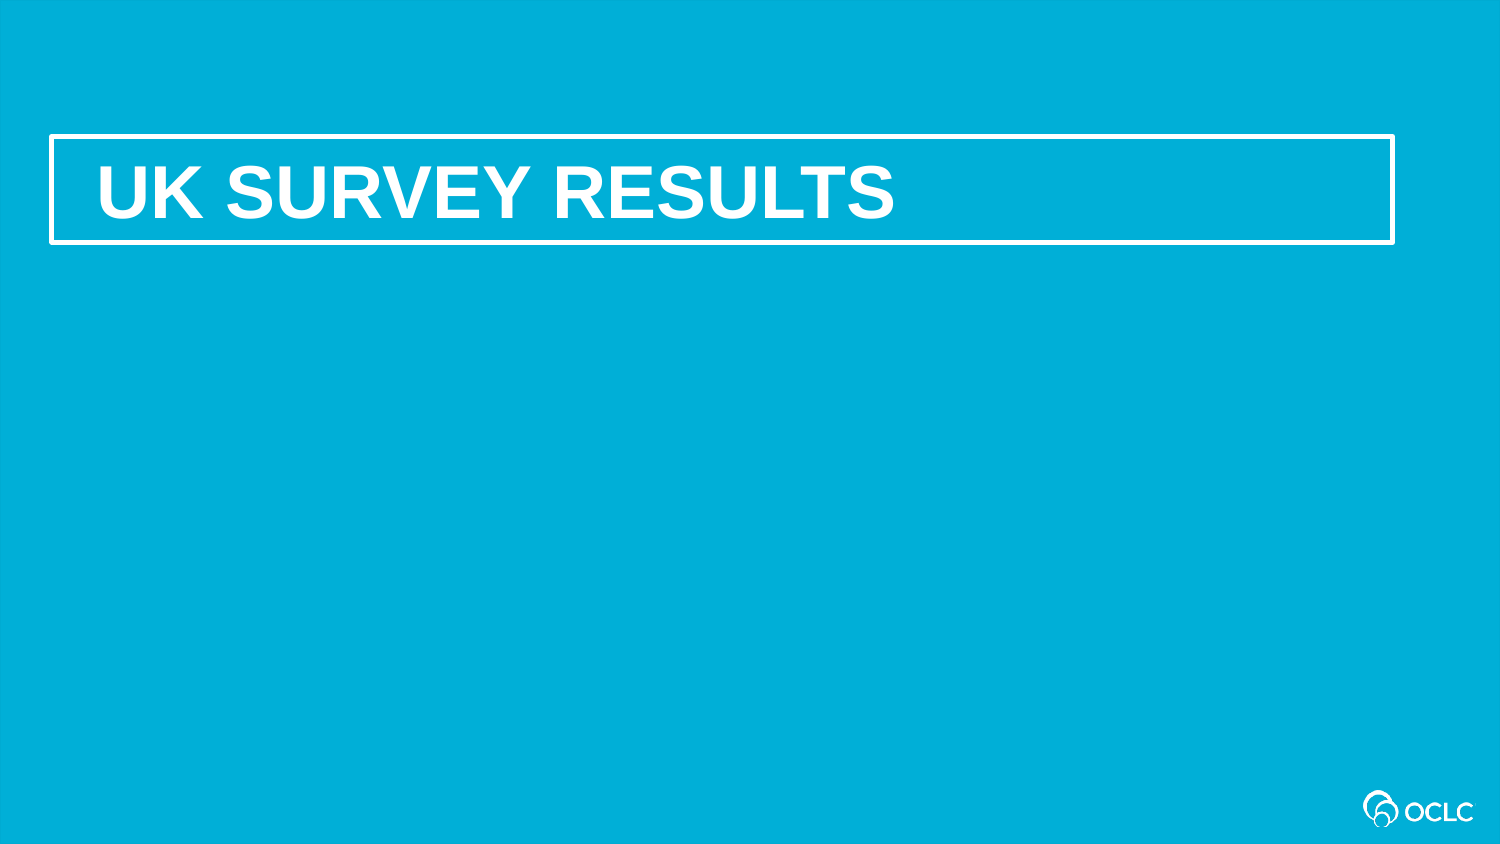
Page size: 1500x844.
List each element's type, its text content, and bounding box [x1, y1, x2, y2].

list UK survey results [49, 134, 1395, 245]
